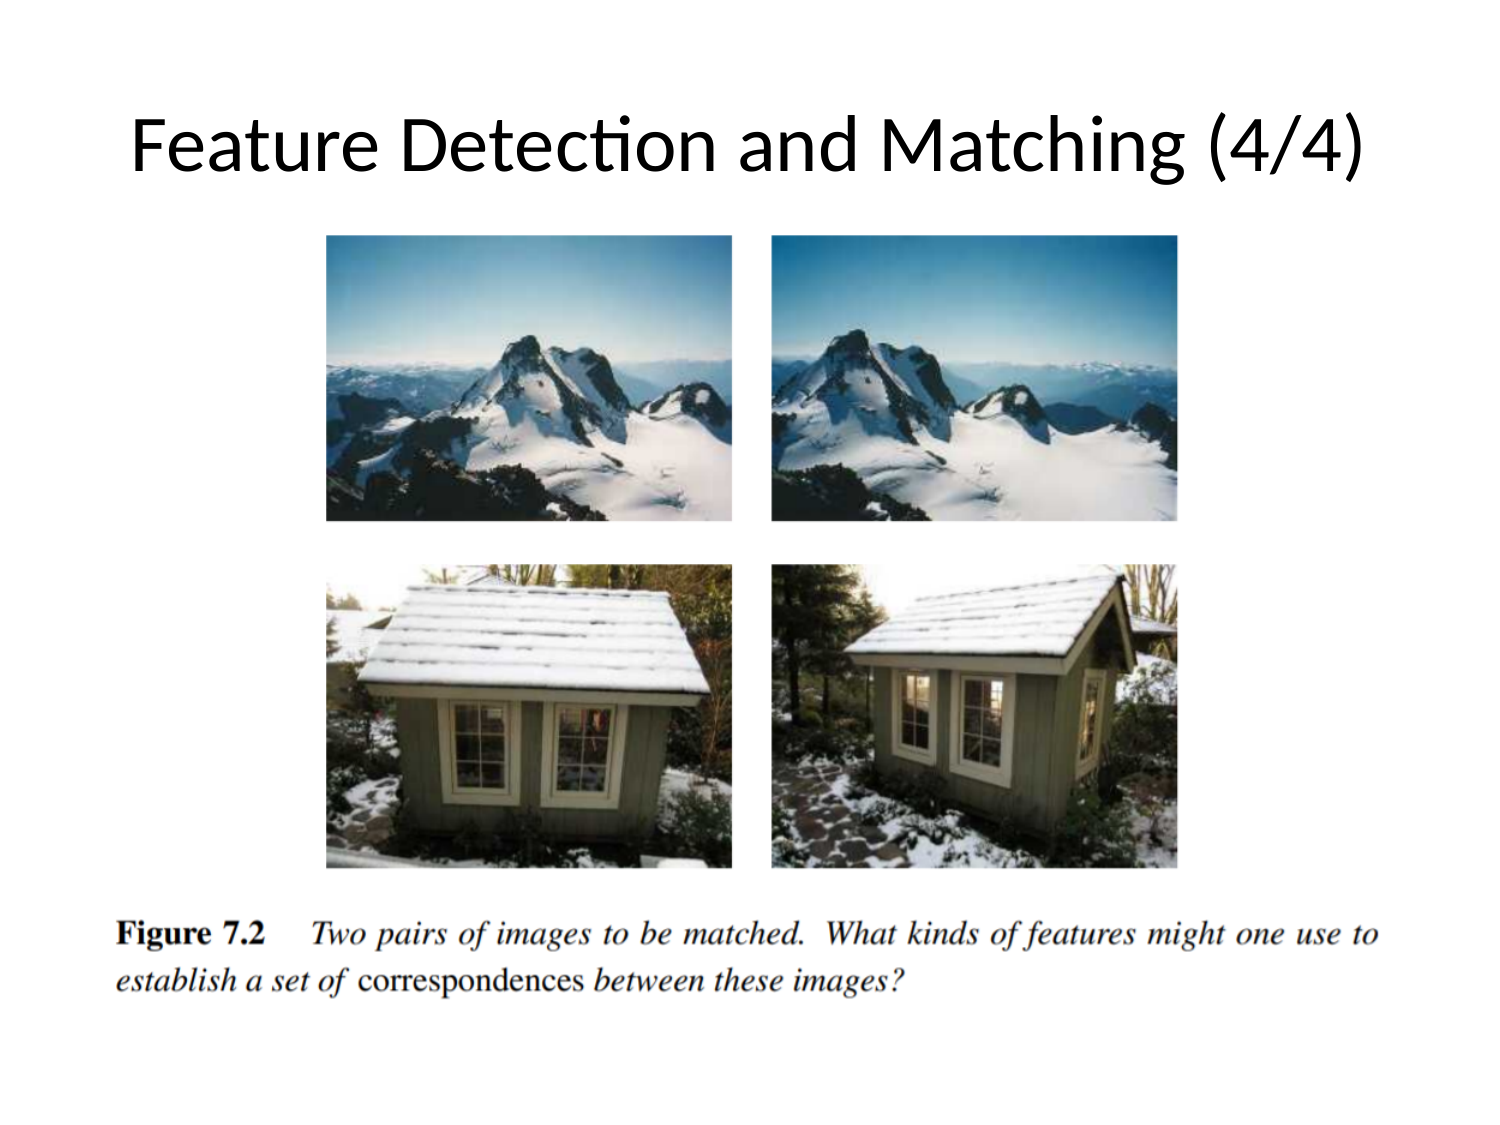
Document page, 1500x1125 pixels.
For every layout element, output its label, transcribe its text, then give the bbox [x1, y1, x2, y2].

picture [114, 202, 1386, 1007]
title Feature Detection and Matching (4/4) [75, 45, 1425, 233]
